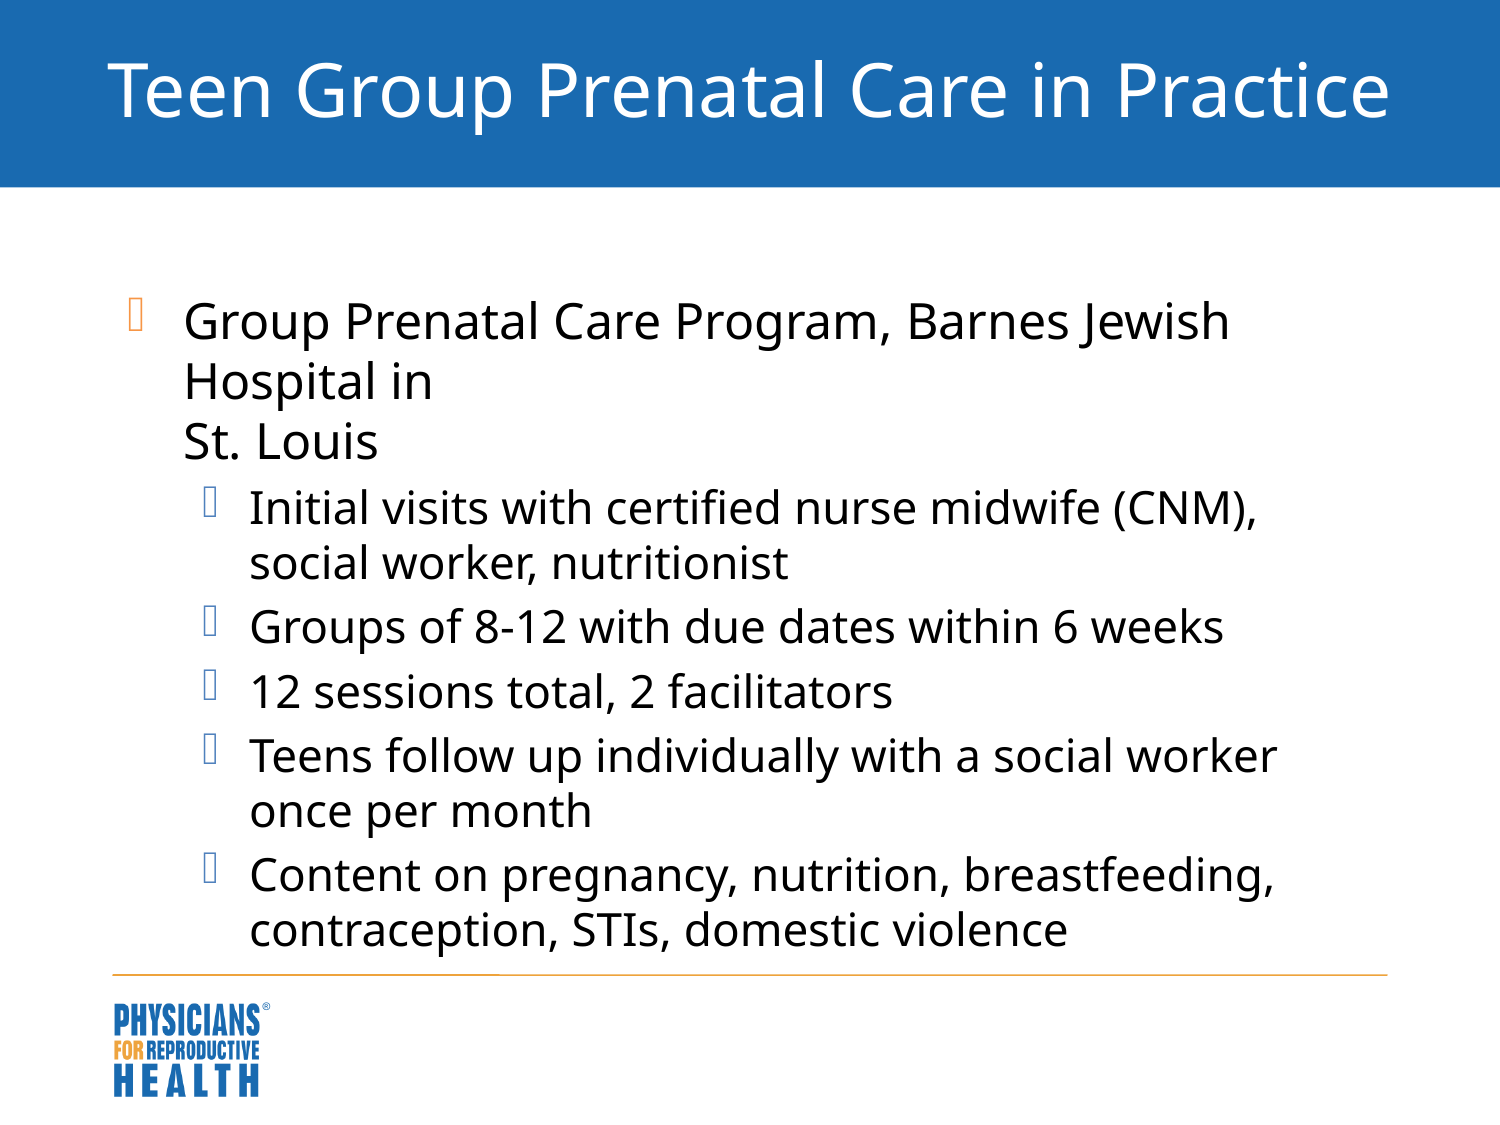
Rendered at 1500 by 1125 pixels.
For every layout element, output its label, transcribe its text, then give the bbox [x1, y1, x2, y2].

title Teen Group Prenatal Care in Practice [75, 12, 1425, 163]
picture [112, 999, 263, 1100]
list Group Prenatal Care Program, Barnes Jewish Hospital in St. Louis Initial visits with certified nurse midwife (CNM), social worker, nutritionist Groups of 8-12 with due dates within 6 weeks 12 sessions total, 2 facilitators Teens follow up individually with a social worker once per month Content on pregnancy, nutrition, breastfeeding, contraception, STIs, domestic violence [112, 212, 1388, 913]
